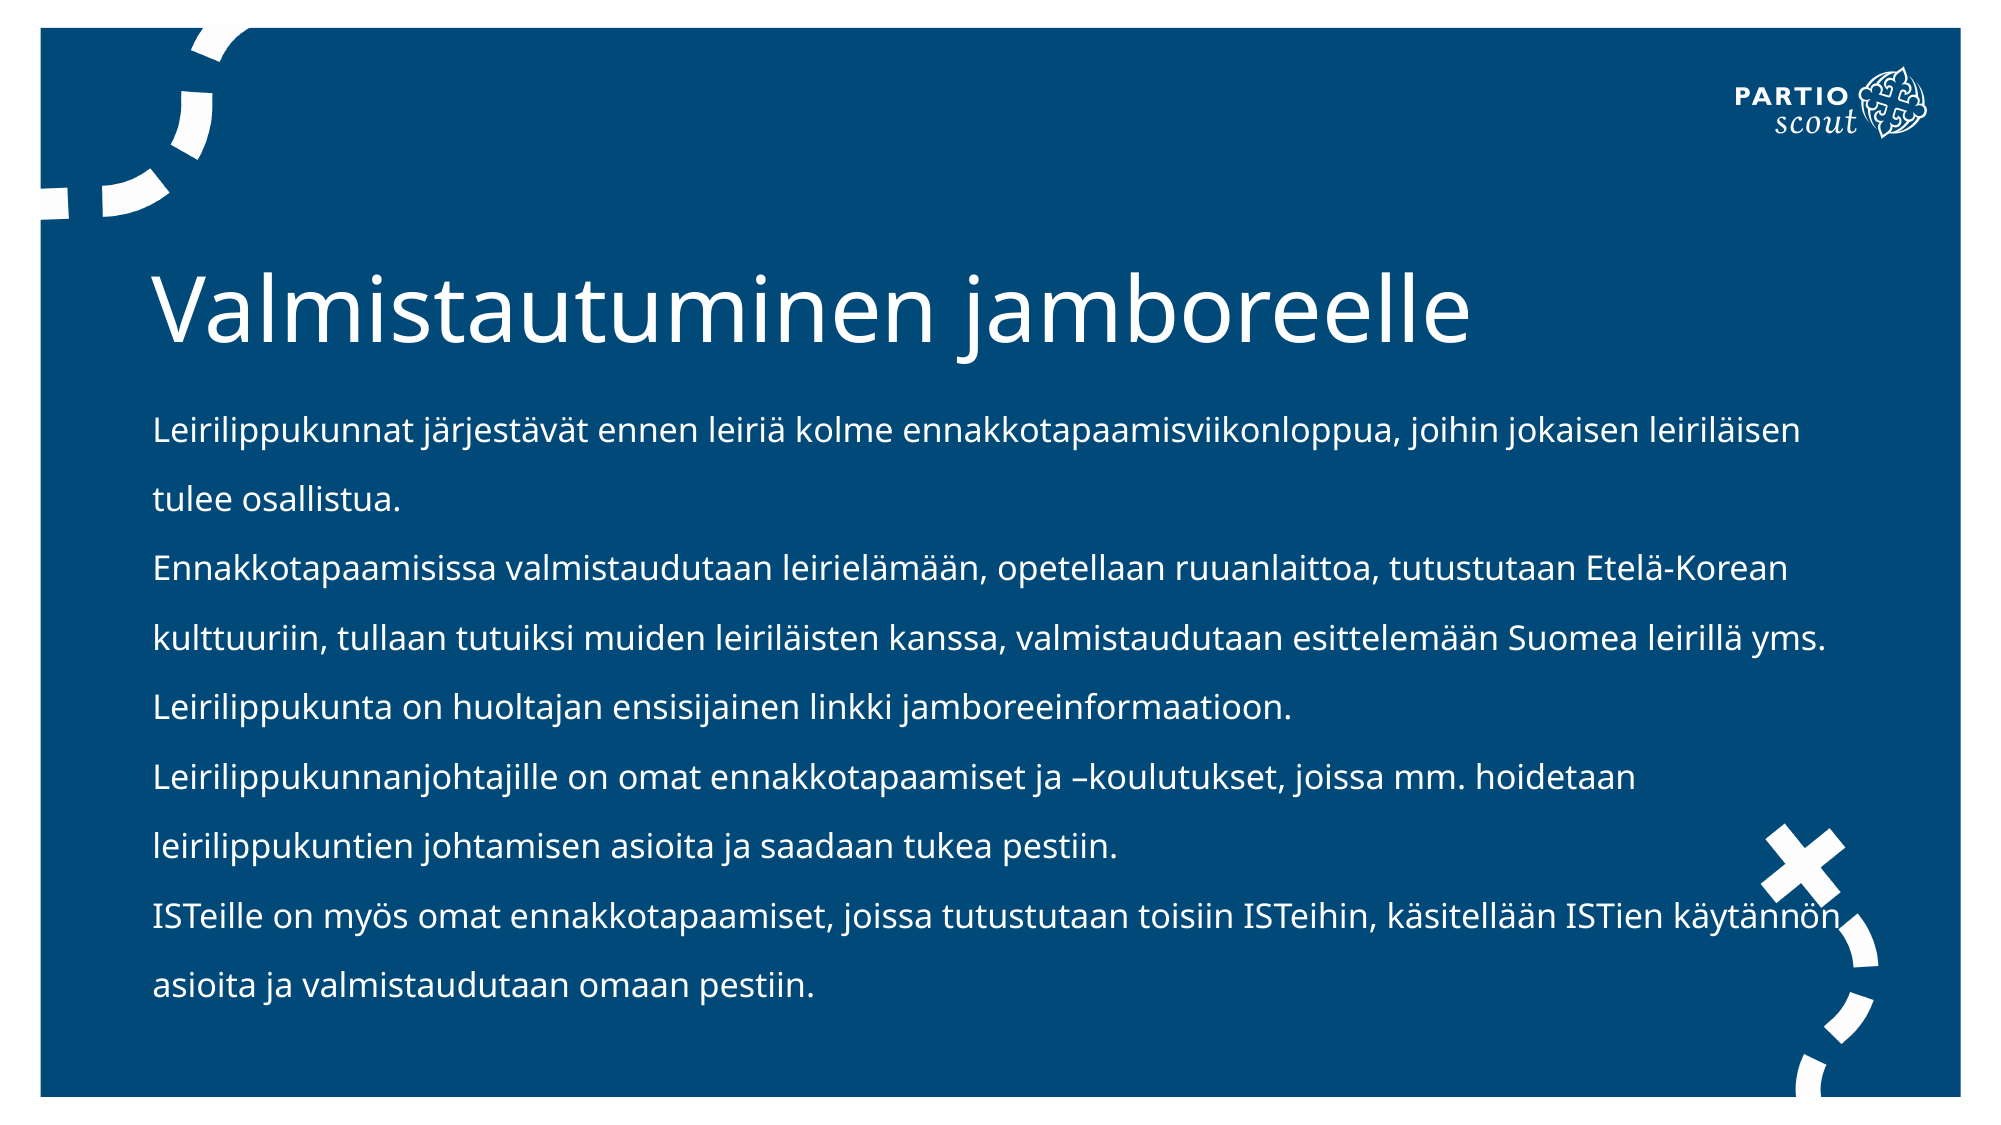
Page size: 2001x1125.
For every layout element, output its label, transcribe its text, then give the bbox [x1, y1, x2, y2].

title Valmistautuminen jamboreelle [136, 256, 1862, 364]
picture [0, 0, 324, 357]
picture [1736, 66, 1927, 139]
list Leirilippukunnat järjestävät ennen leiriä kolme ennakkotapaamisviikonloppua, joihin jokaisen leiriläisen tulee osallistua. Ennakkotapaamisissa valmistaudutaan leirielämään, opetellaan ruuanlaittoa, tutustutaan Etelä-Korean kulttuuriin, tullaan tutuiksi muiden leiriläisten kanssa, valmistaudutaan esittelemään Suomea leirillä yms. Leirilippukunta on huoltajan ensisijainen linkki jamboreeinformaatioon. Leirilippukunnanjohtajille on omat ennakkotapaamiset ja –koulutukset, joissa mm. hoidetaan leirilippukuntien johtamisen asioita ja saadaan tukea pestiin. ISTeille on myös omat ennakkotapaamiset, joissa tutustutaan toisiin ISTeihin, käsitellään ISTien käytännön asioita ja valmistaudutaan omaan pestiin. [137, 371, 1863, 1086]
picture [1721, 802, 1913, 1125]
